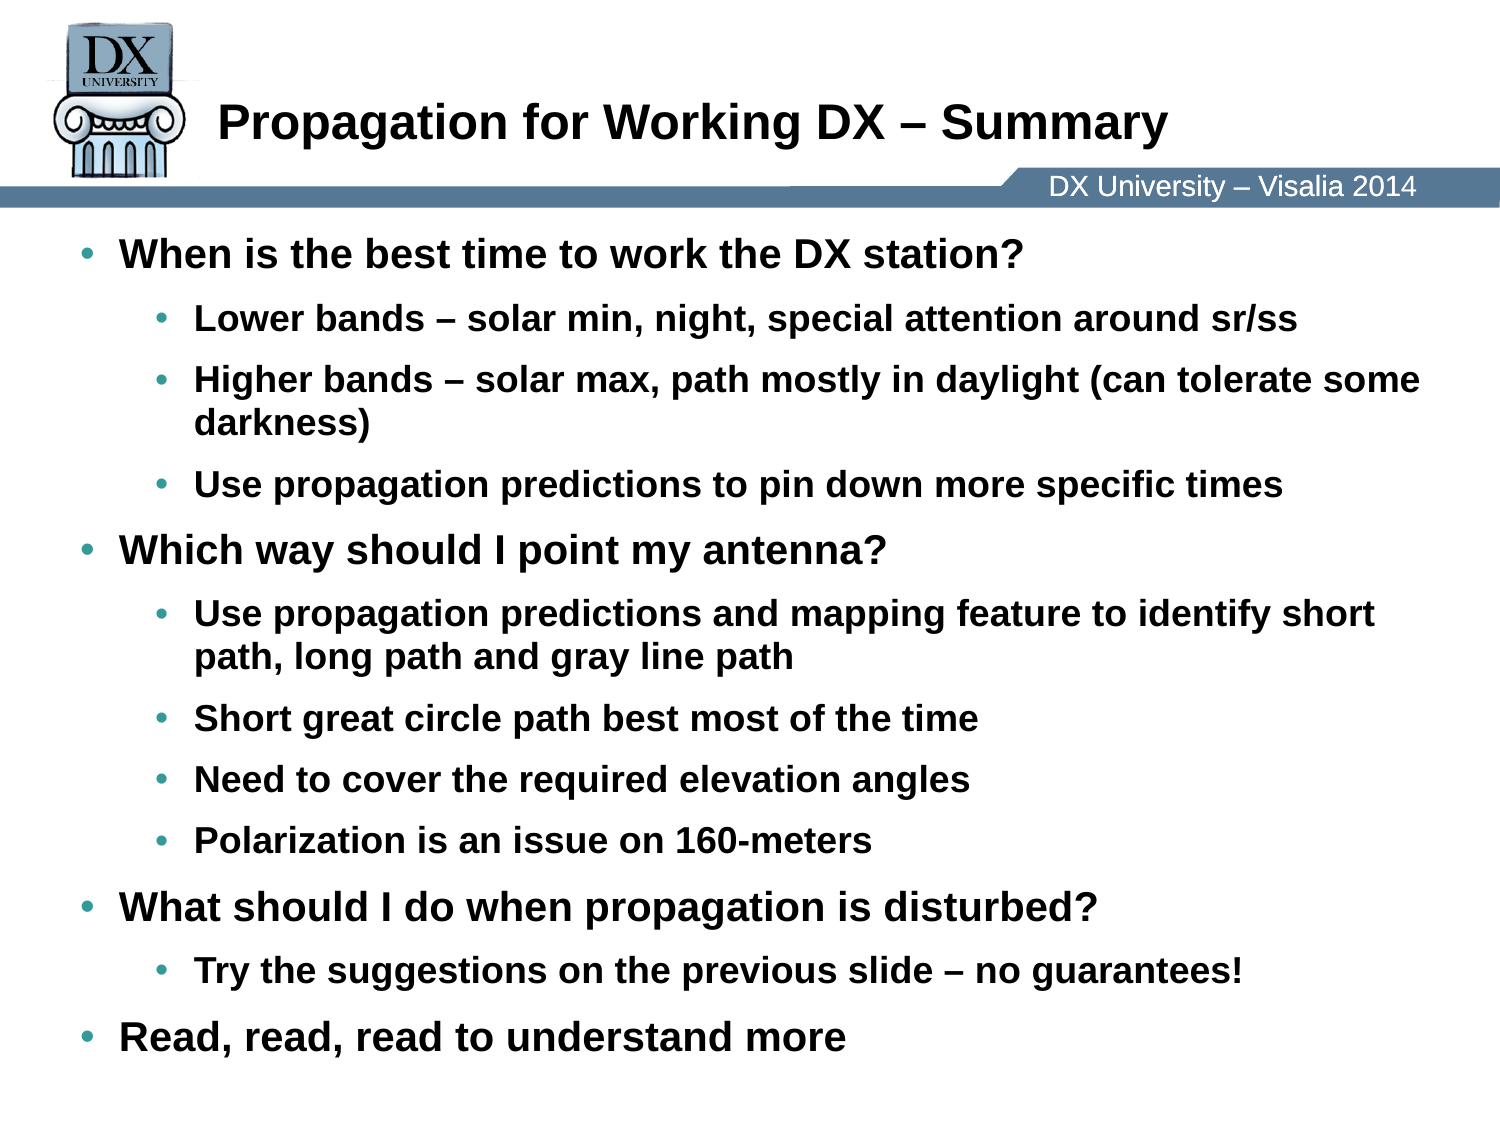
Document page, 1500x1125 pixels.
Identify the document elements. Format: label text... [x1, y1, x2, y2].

picture [34, 20, 206, 183]
title Propagation for Working DX – Summary [203, 33, 1426, 158]
text_box When is the best time to work the DX station? Lower bands – solar min, night, special attention around sr/ss Higher bands – solar max, path mostly in daylight (can tolerate some darkness) Use propagation predictions to pin down more specific times Which way should I point my antenna? Use propagation predictions and mapping feature to identify short path, long path and gray line path Short great circle path best most of the time Need to cover the required elevation angles Polarization is an issue on 160-meters What should I do when propagation is disturbed? Try the suggestions on the previous slide – no guarantees! Read, read, read to understand more [65, 223, 1446, 1107]
